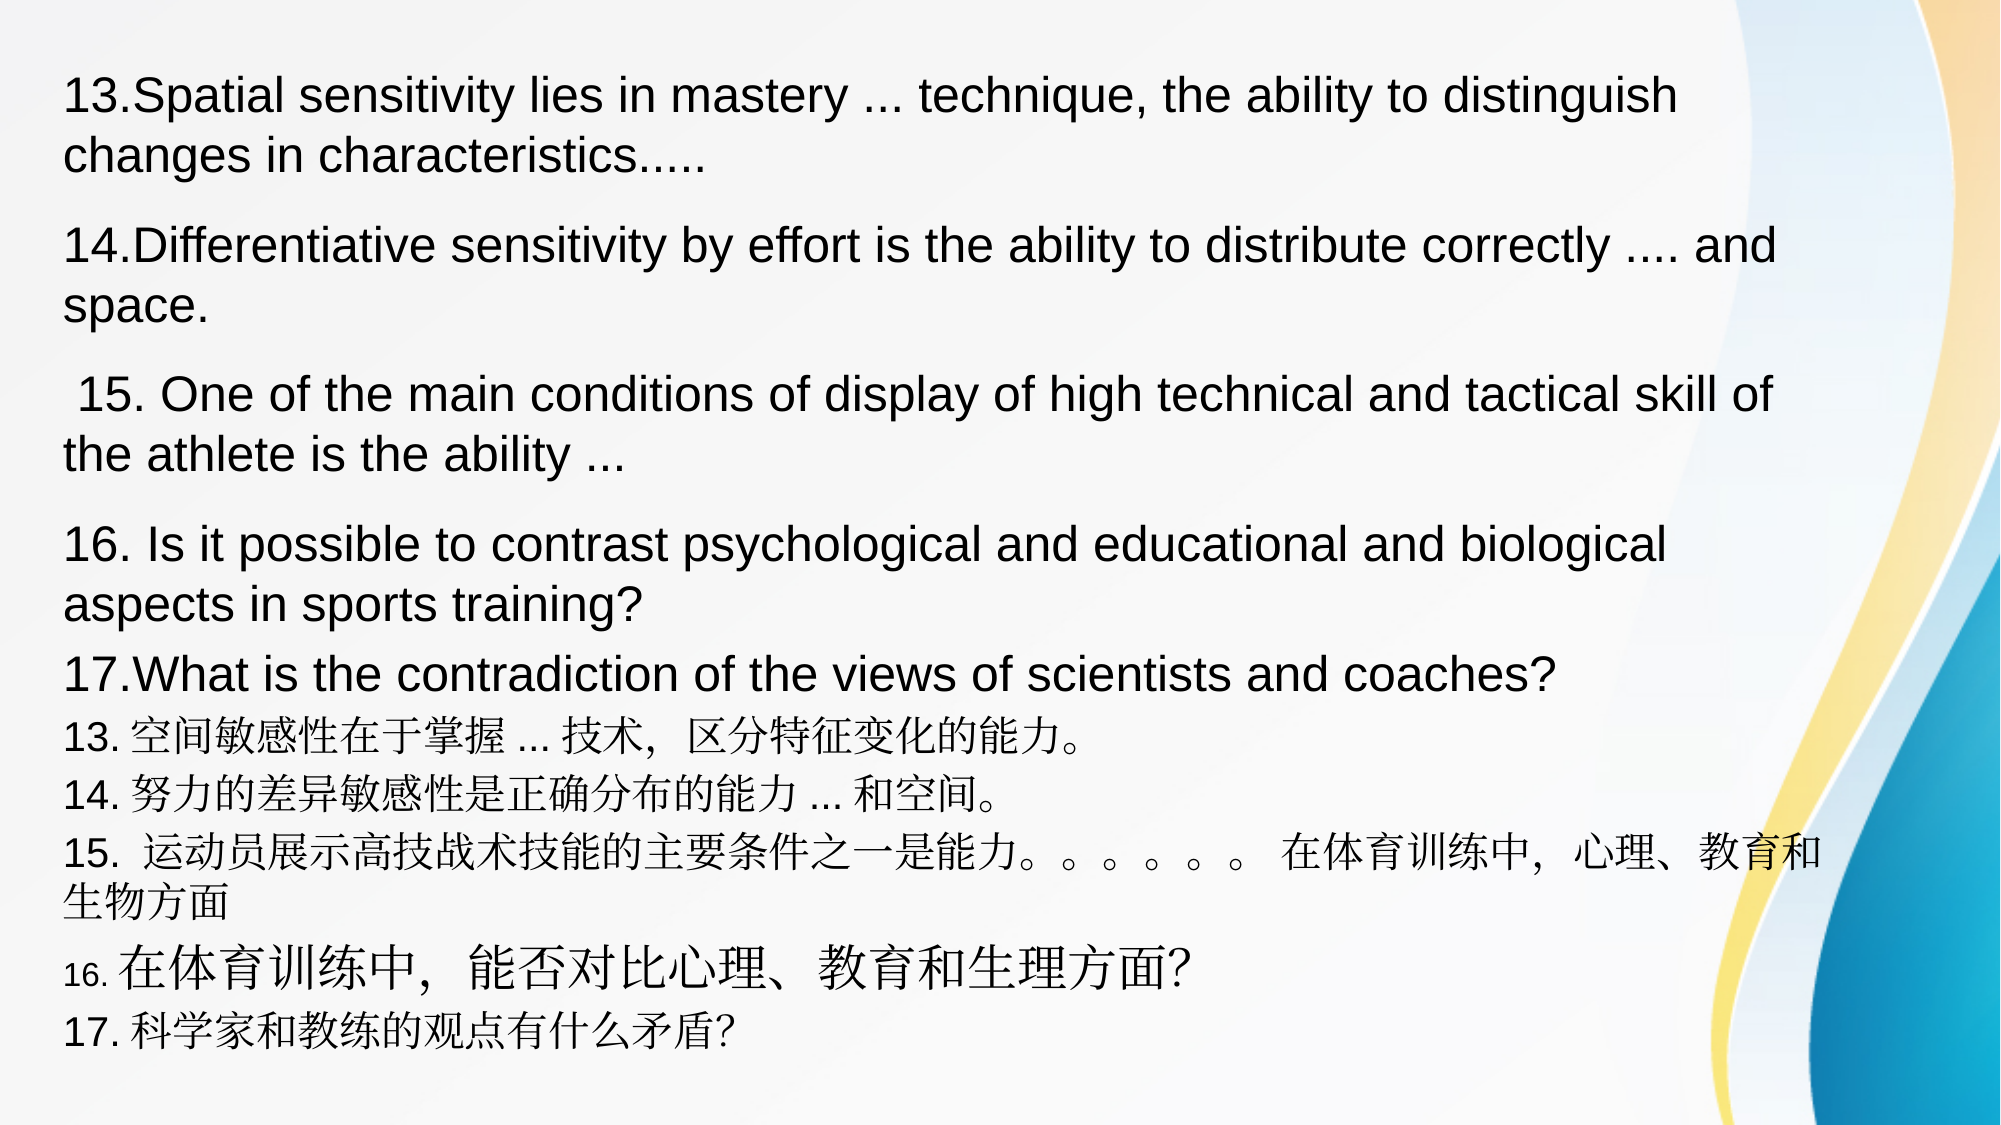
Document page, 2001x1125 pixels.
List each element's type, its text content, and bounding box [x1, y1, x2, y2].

list 13.Spatial sensitivity lies in mastery ... technique, the ability to distinguish changes in characteristics..... 14.Differentiative sensitivity by effort is the ability to distribute correctly .... and space. 15. One of the main conditions of display of high technical and tactical skill of the athlete is the ability ... 16. Is it possible to contrast psychological and educational and biological aspects in sports training? 17.What is the contradiction of the views of scientists and coaches? 13.空间敏感性在于掌握...技术，区分特征变化的能力。 14.努力的差异敏感性是正确分布的能力...和空间。 15. 运动员展示高技战术技能的主要条件之一是能力。。。。。。 在体育训练中，心理、教育和生物方面 16.在体育训练中，能否对比心理、教育和生理方面？ 17.科学家和教练的观点有什么矛盾？ [48, 55, 1849, 868]
picture [0, 0, 2001, 1125]
